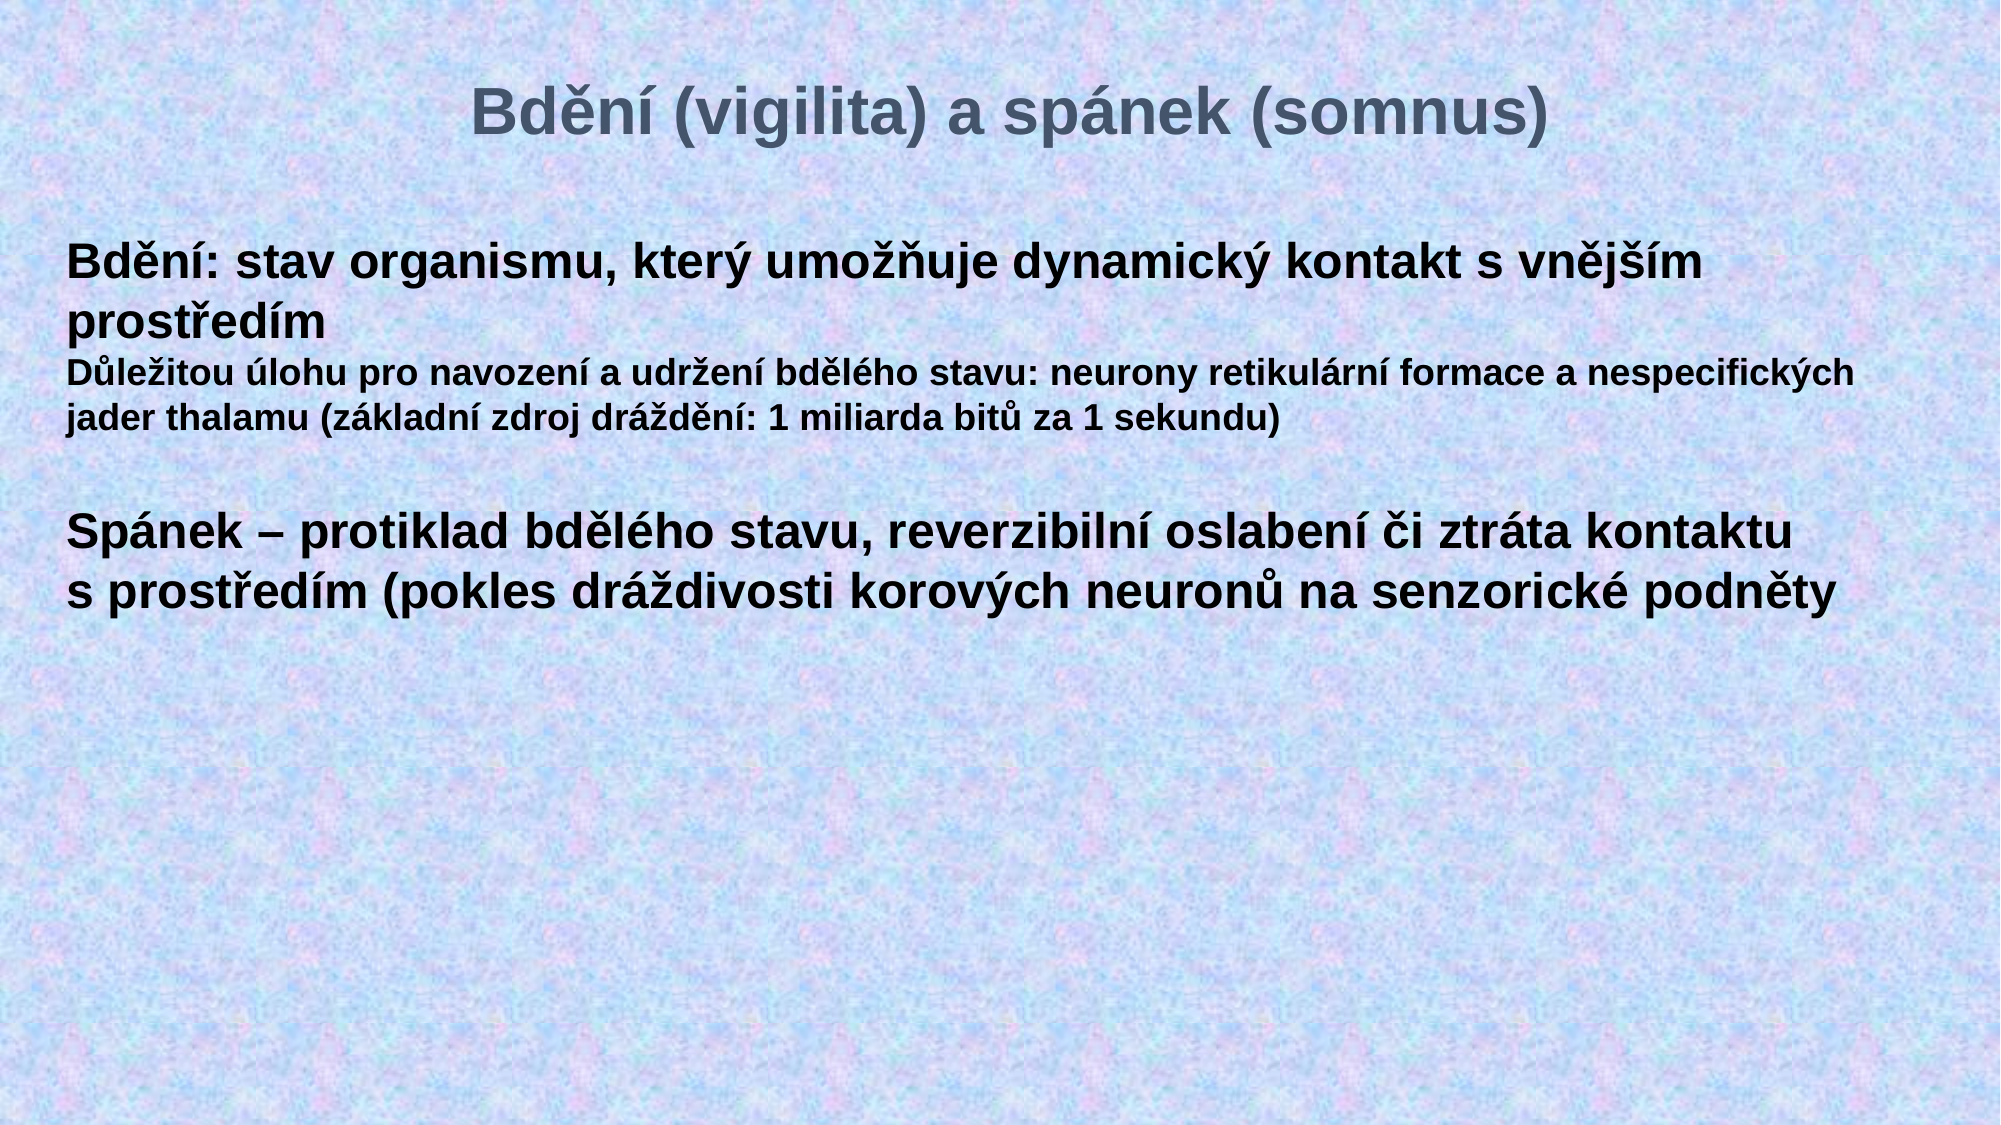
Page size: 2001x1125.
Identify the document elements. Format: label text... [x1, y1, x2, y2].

text_box Bdění (vigilita) a spánek (somnus) Bdění: stav organismu, který umožňuje dynamický kontakt s vnějším prostředím Důležitou úlohu pro navození a udržení bdělého stavu: neurony retikulární formace a nespecifických jader thalamu (základní zdroj dráždění: 1 miliarda bitů za 1 sekundu) Spánek – protiklad bdělého stavu, reverzibilní oslabení či ztráta kontaktu s prostředím (pokles dráždivosti korových neuronů na senzorické podněty [51, 60, 1971, 626]
picture [0, 0, 2001, 1125]
